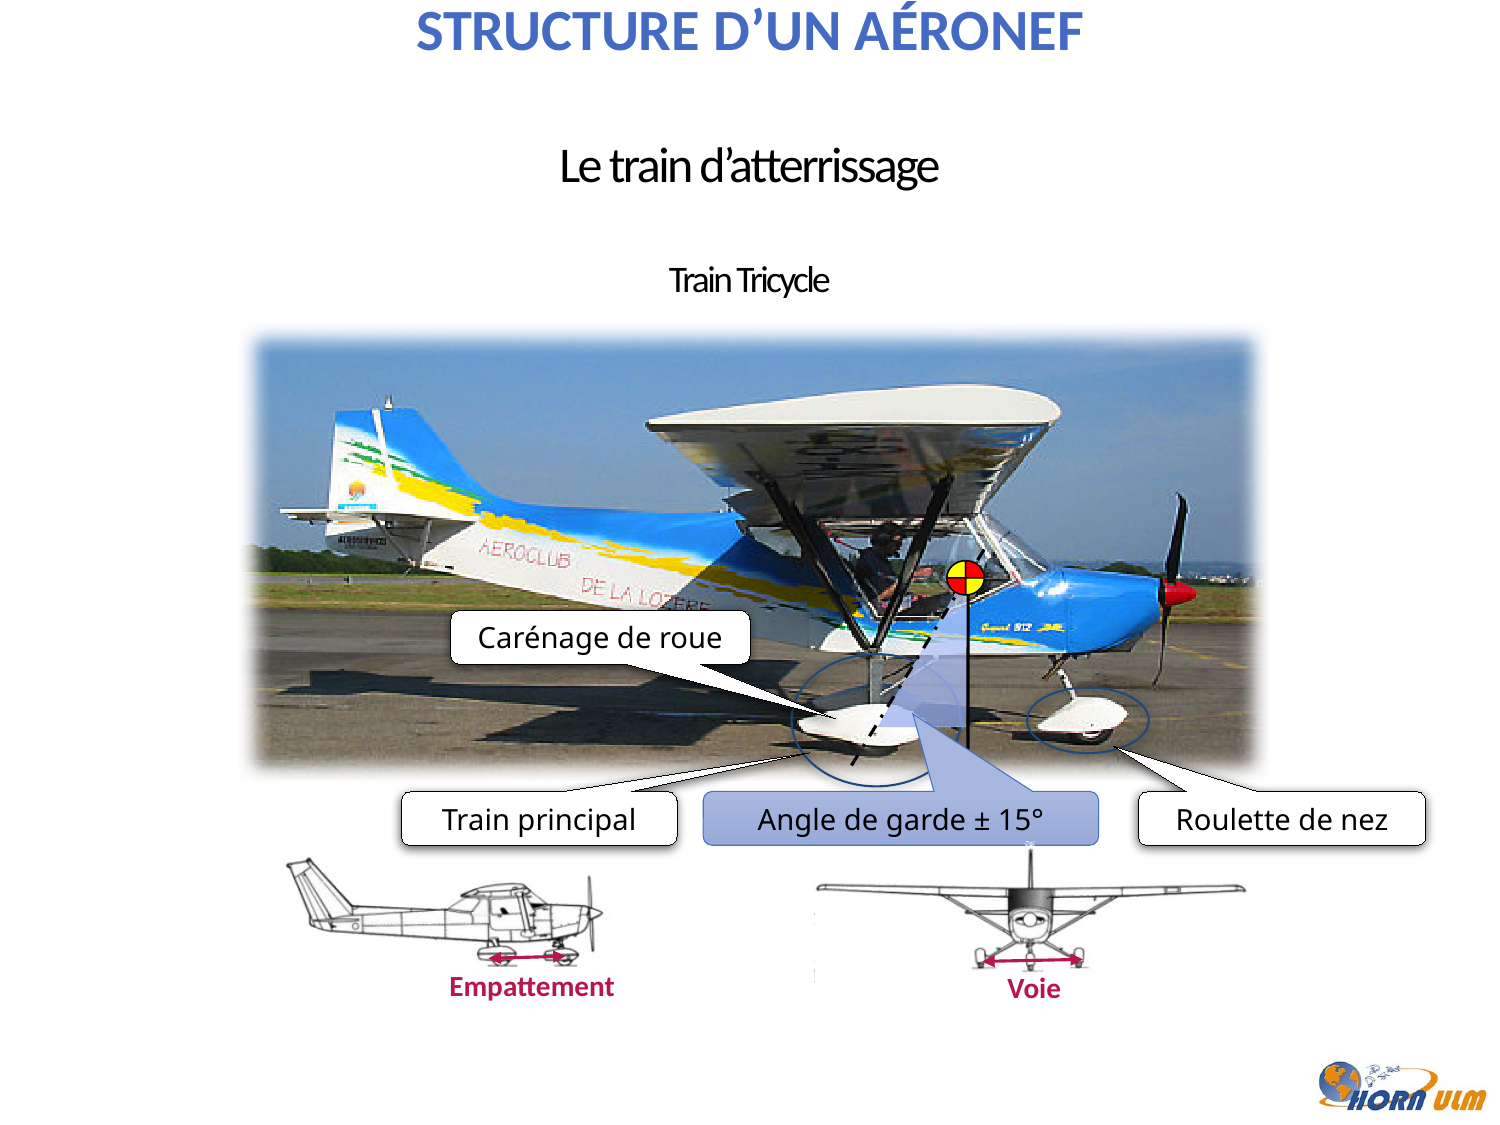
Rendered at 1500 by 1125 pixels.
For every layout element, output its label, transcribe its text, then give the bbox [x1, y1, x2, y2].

text_box Roulette de nez [1138, 781, 1426, 846]
picture [238, 322, 1269, 781]
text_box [814, 841, 1248, 988]
text_box Train Tricycle [492, 260, 1008, 301]
title Structure d’un aéronef [62, 0, 1438, 139]
text_box Empattement [398, 977, 666, 1010]
text_box Train principal [401, 781, 681, 846]
text_box [842, 781, 910, 787]
picture [242, 856, 676, 978]
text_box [846, 550, 987, 770]
picture [1306, 1050, 1500, 1125]
text_box Angle de garde ± 15° [702, 781, 1100, 846]
text_box Voie [901, 988, 1168, 1012]
text_box Le train d’atterrissage [62, 139, 1438, 194]
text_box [946, 560, 985, 595]
